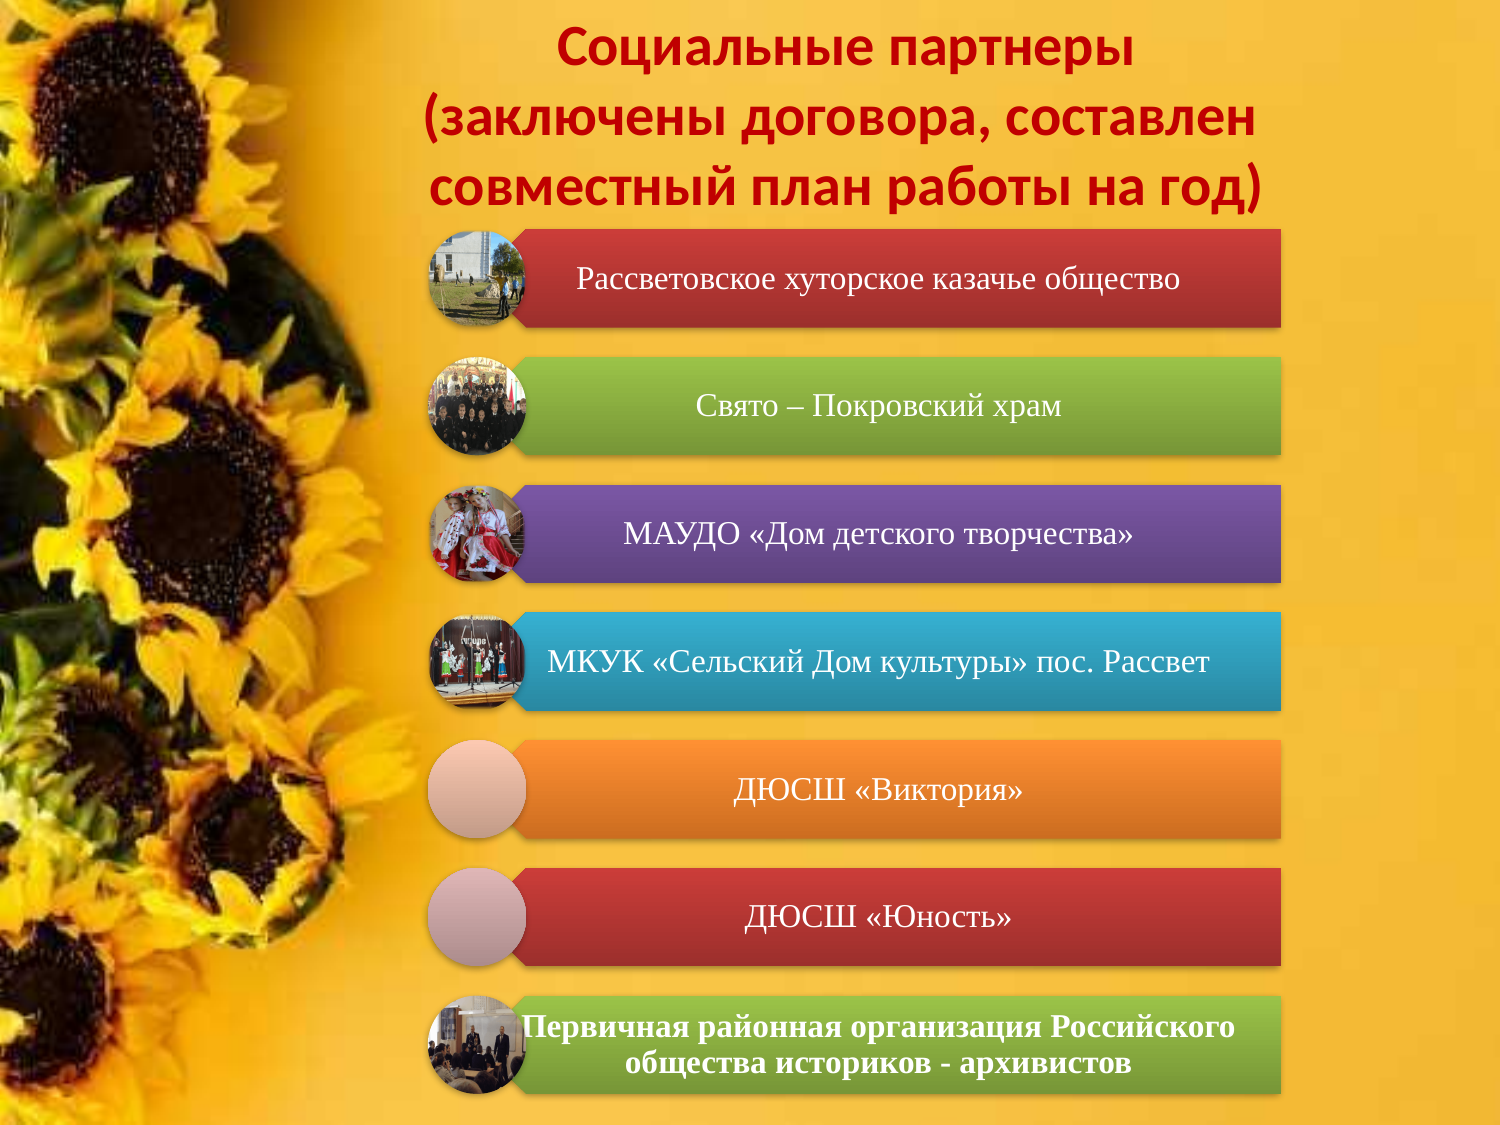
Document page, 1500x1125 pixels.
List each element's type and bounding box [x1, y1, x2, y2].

text_box [249, 228, 1459, 1095]
picture [0, 0, 1500, 1125]
